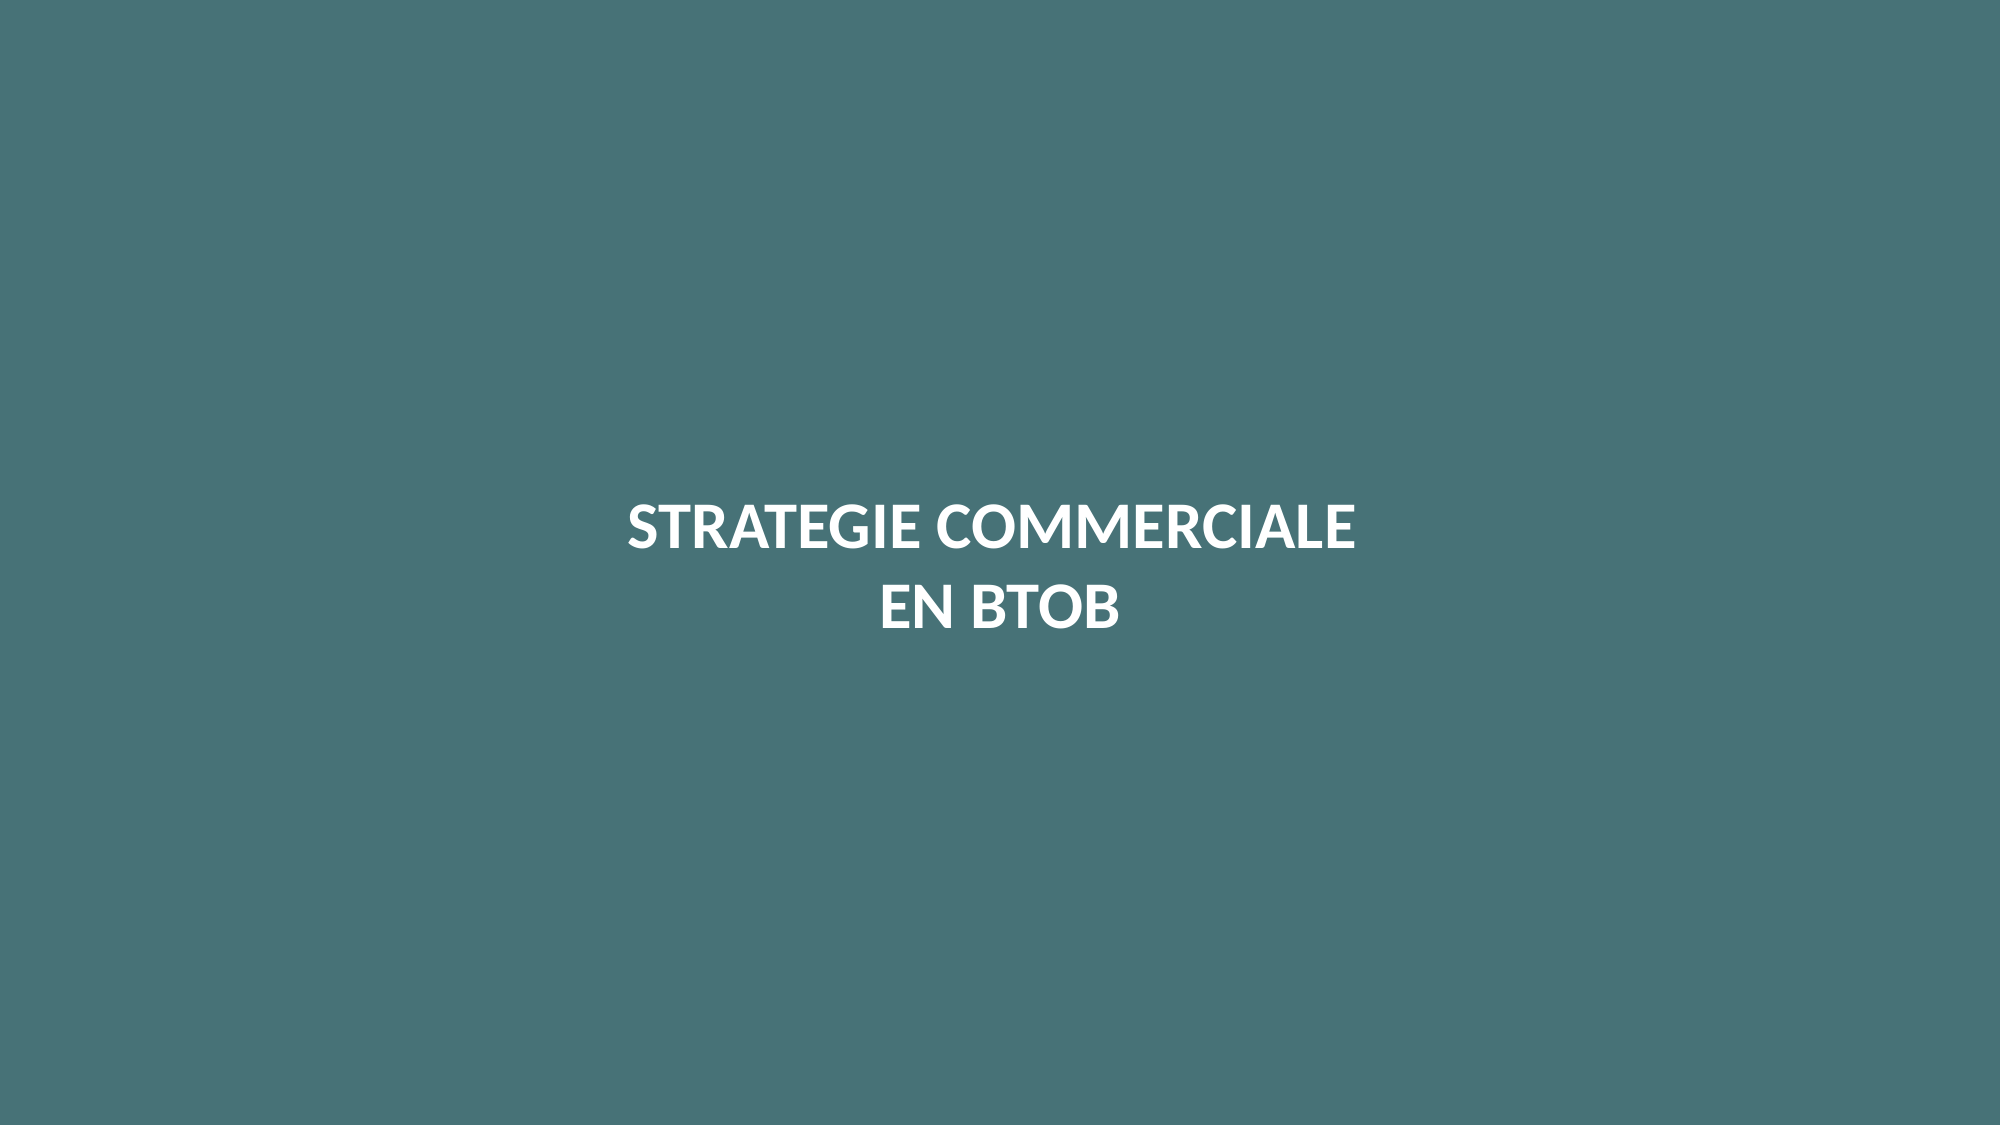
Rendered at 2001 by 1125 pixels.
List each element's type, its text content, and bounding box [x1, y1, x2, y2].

text_box STRATEGIE COMMERCIALE EN BTOB [612, 474, 1387, 649]
